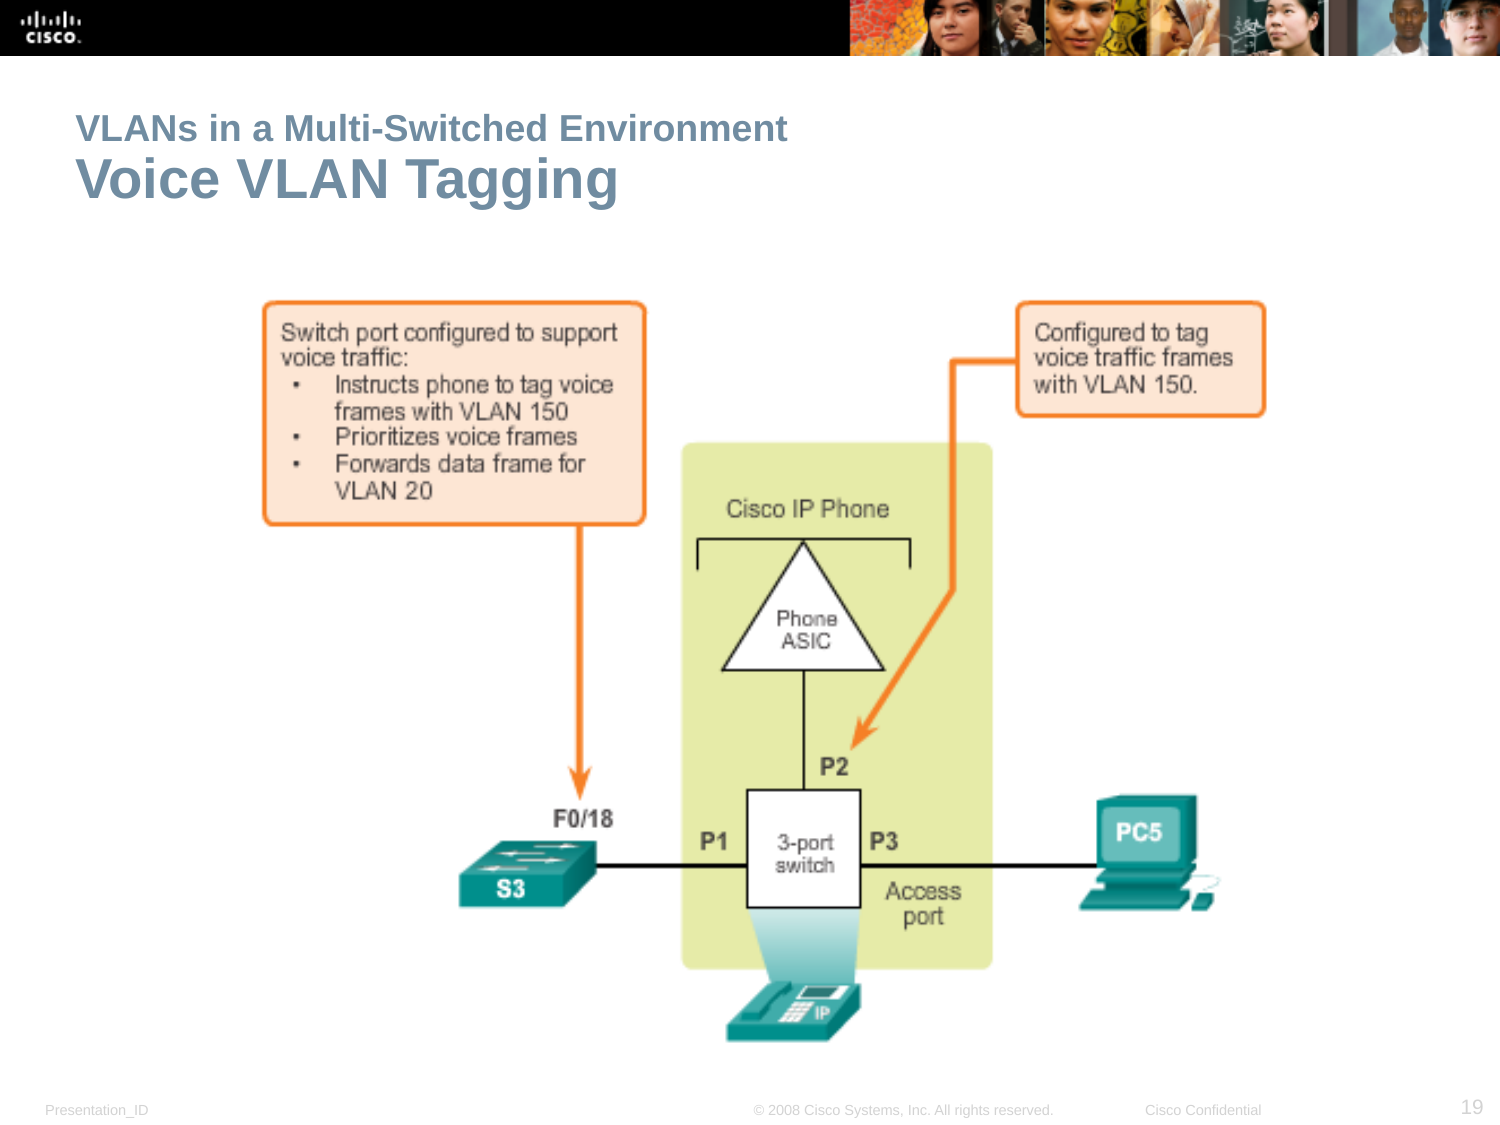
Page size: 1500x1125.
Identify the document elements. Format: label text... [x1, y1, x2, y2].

title VLANs in a Multi-Switched Environment Voice VLAN Tagging [61, 79, 1399, 218]
picture [203, 248, 1277, 1080]
picture [0, 0, 1500, 56]
